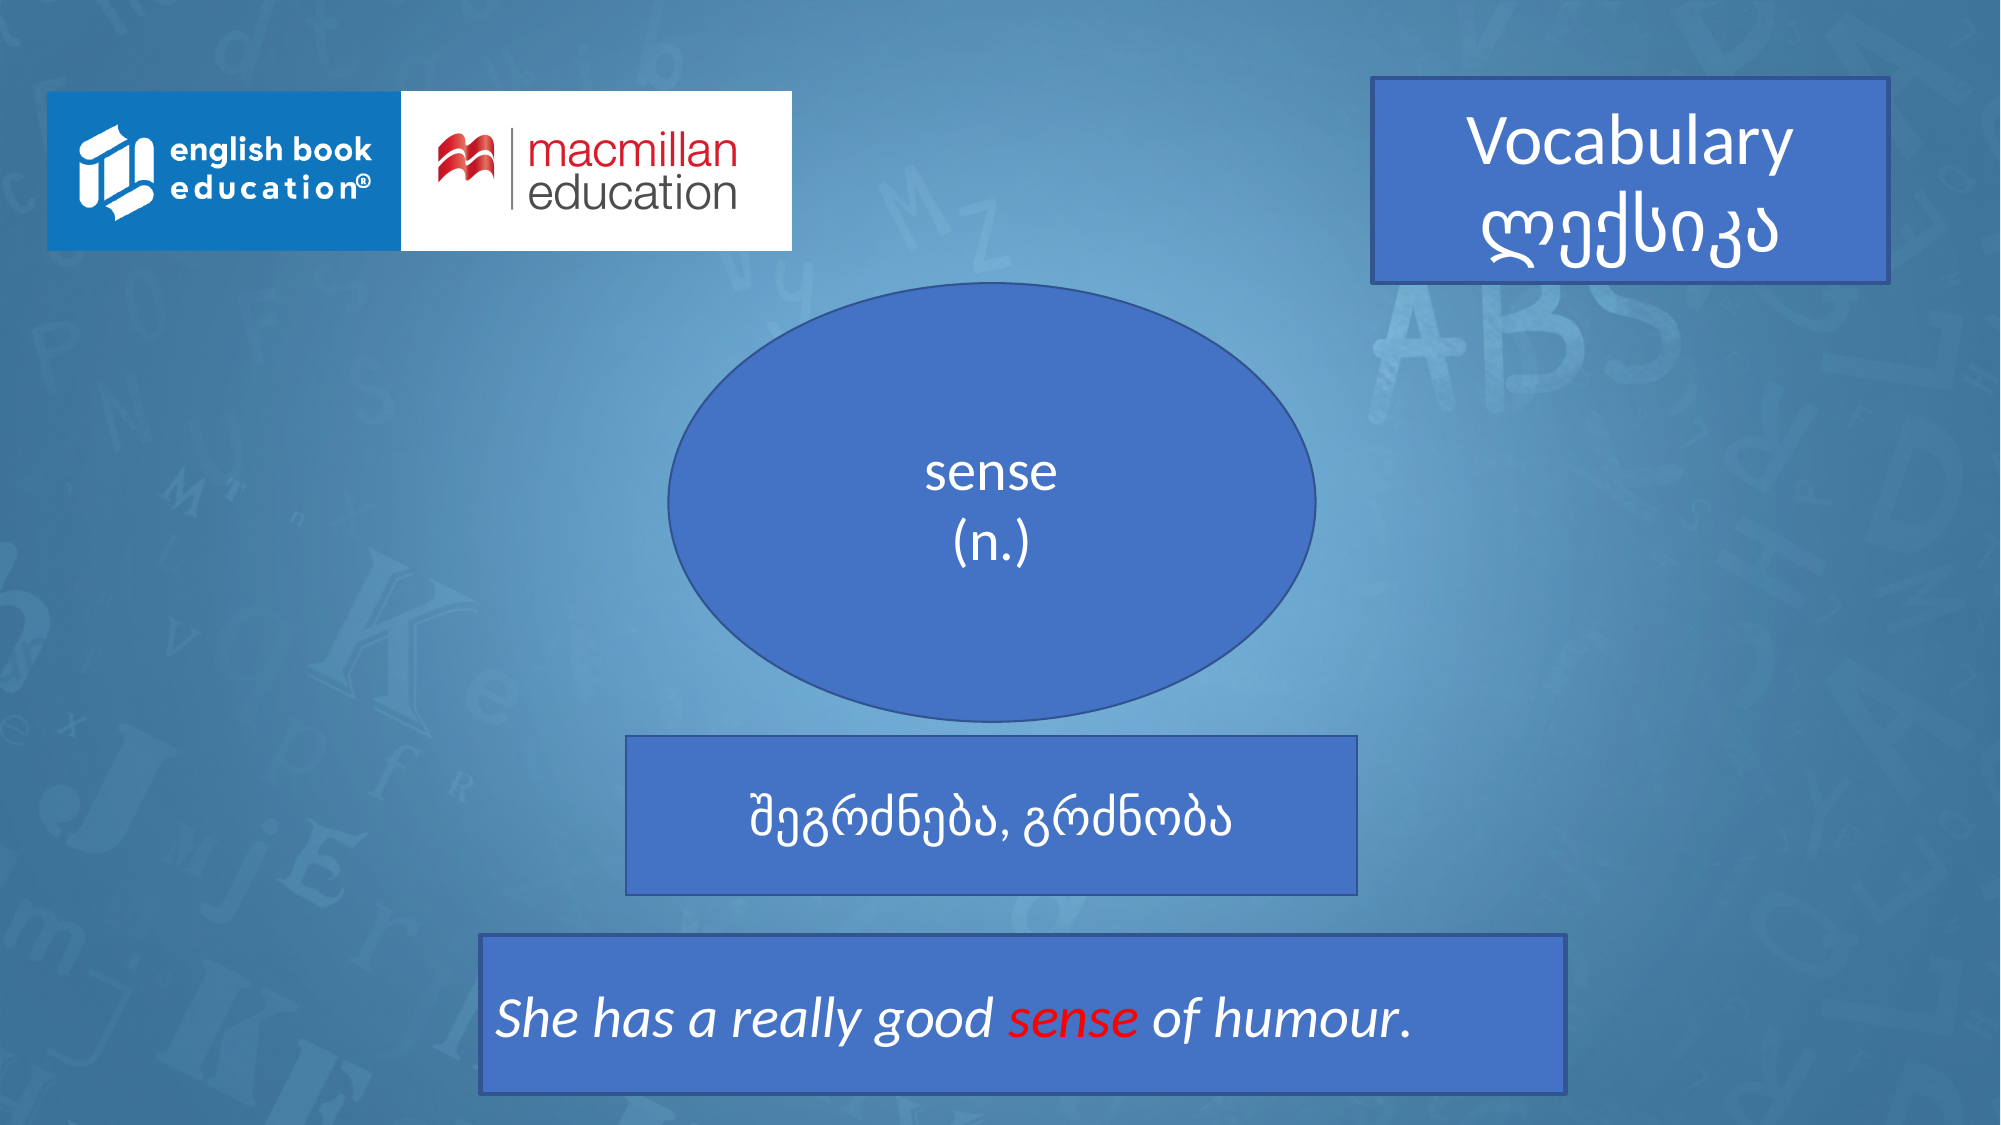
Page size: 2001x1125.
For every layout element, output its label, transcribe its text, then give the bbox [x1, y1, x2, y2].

text_box sense (n.) [668, 283, 1316, 722]
text_box She has a really good sense of humour. [478, 933, 1568, 1096]
picture [0, 0, 2001, 1125]
text_box შეგრძნება, გრძნობა [626, 736, 1358, 896]
text_box [1370, 76, 1891, 285]
text_box Vocabulary ლექსიკა [1403, 83, 1858, 274]
